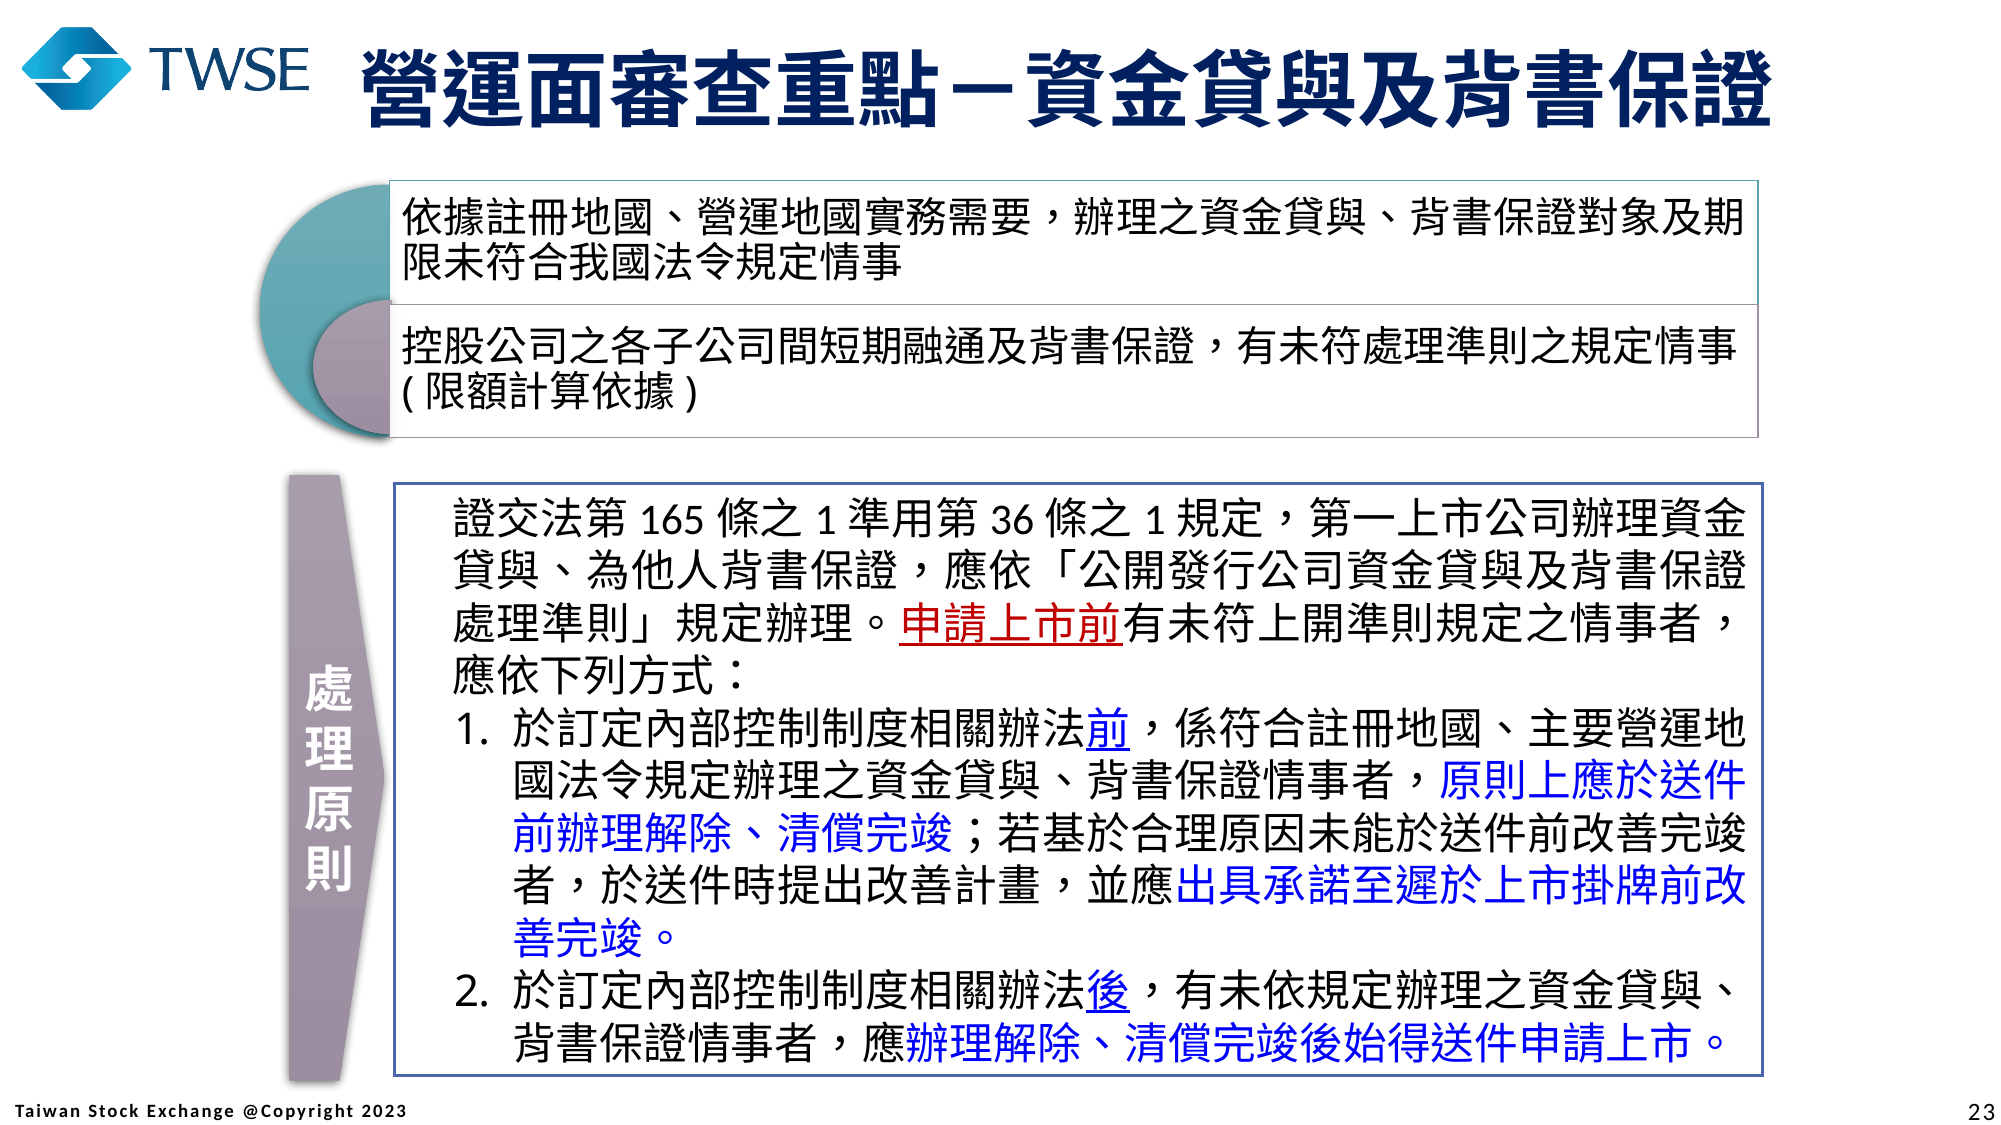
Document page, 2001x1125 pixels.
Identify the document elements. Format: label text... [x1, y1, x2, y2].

picture [9, 15, 326, 123]
text_box 營運面審查重點－資金貸與及背書保證 [304, 40, 1828, 135]
slide_number 23 [1922, 1080, 2000, 1125]
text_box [259, 180, 1763, 1082]
